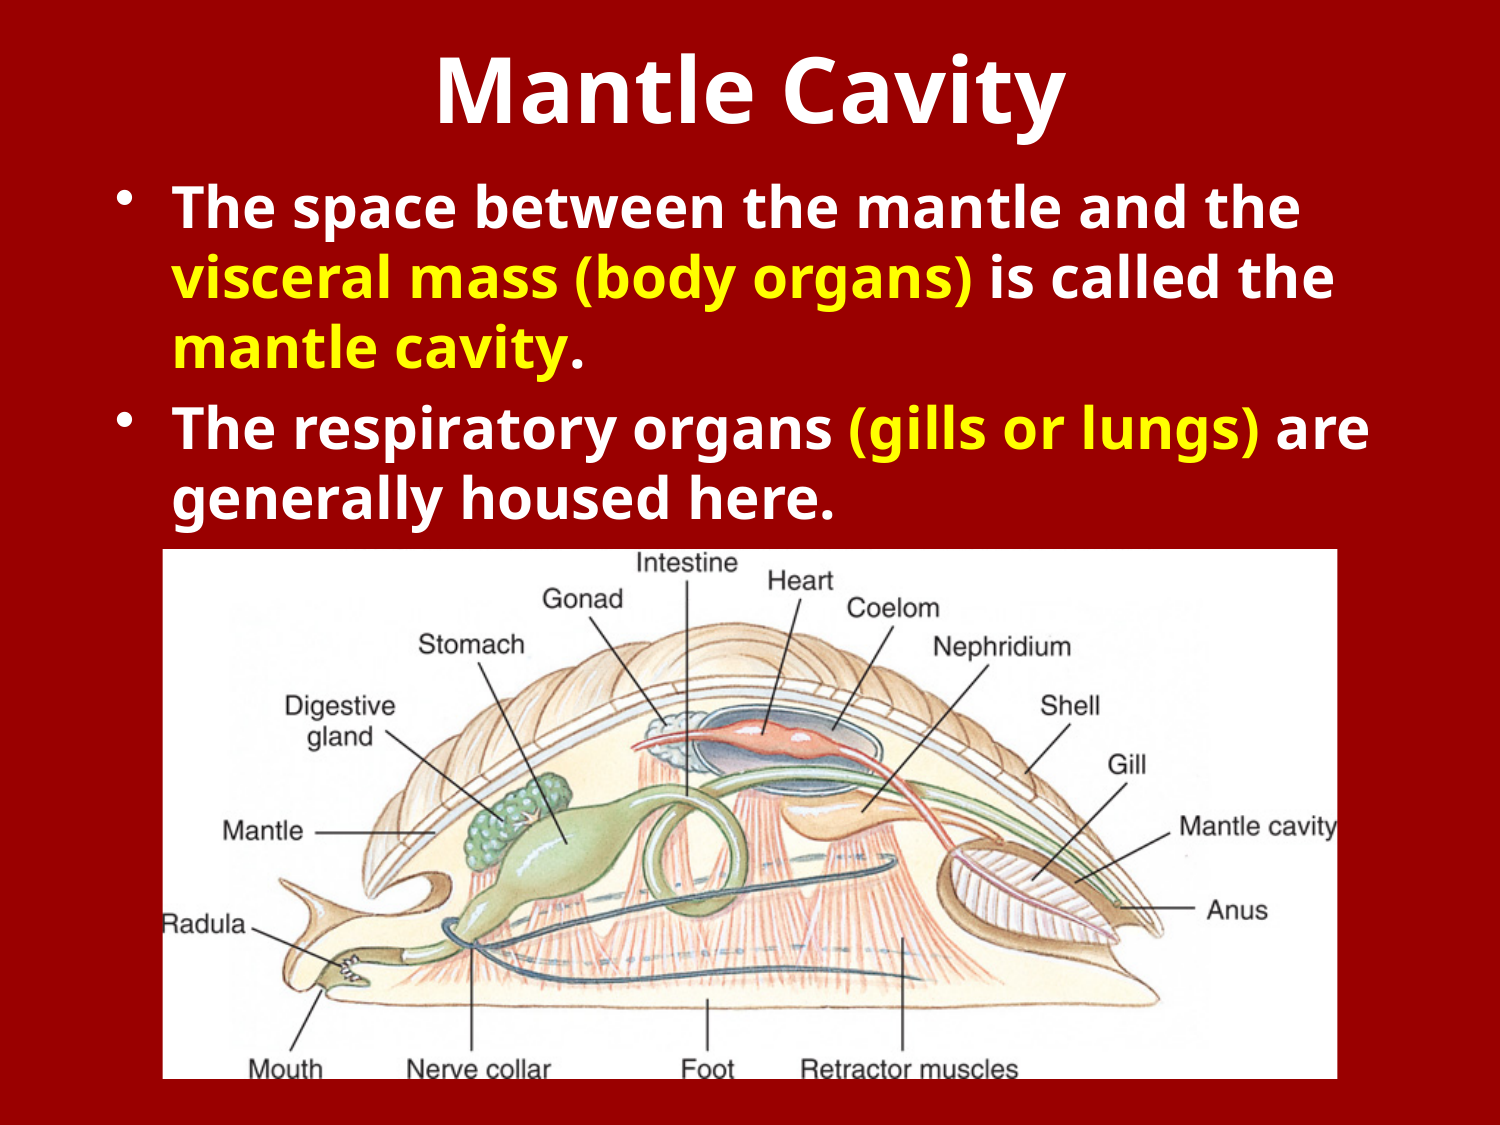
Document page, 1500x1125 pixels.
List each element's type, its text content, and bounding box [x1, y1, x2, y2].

list The space between the mantle and the visceral mass (body organs) is called the mantle cavity. The respiratory organs (gills or lungs) are generally housed here. [99, 162, 1463, 988]
picture [162, 549, 1338, 1079]
title Mantle Cavity [75, 24, 1425, 213]
